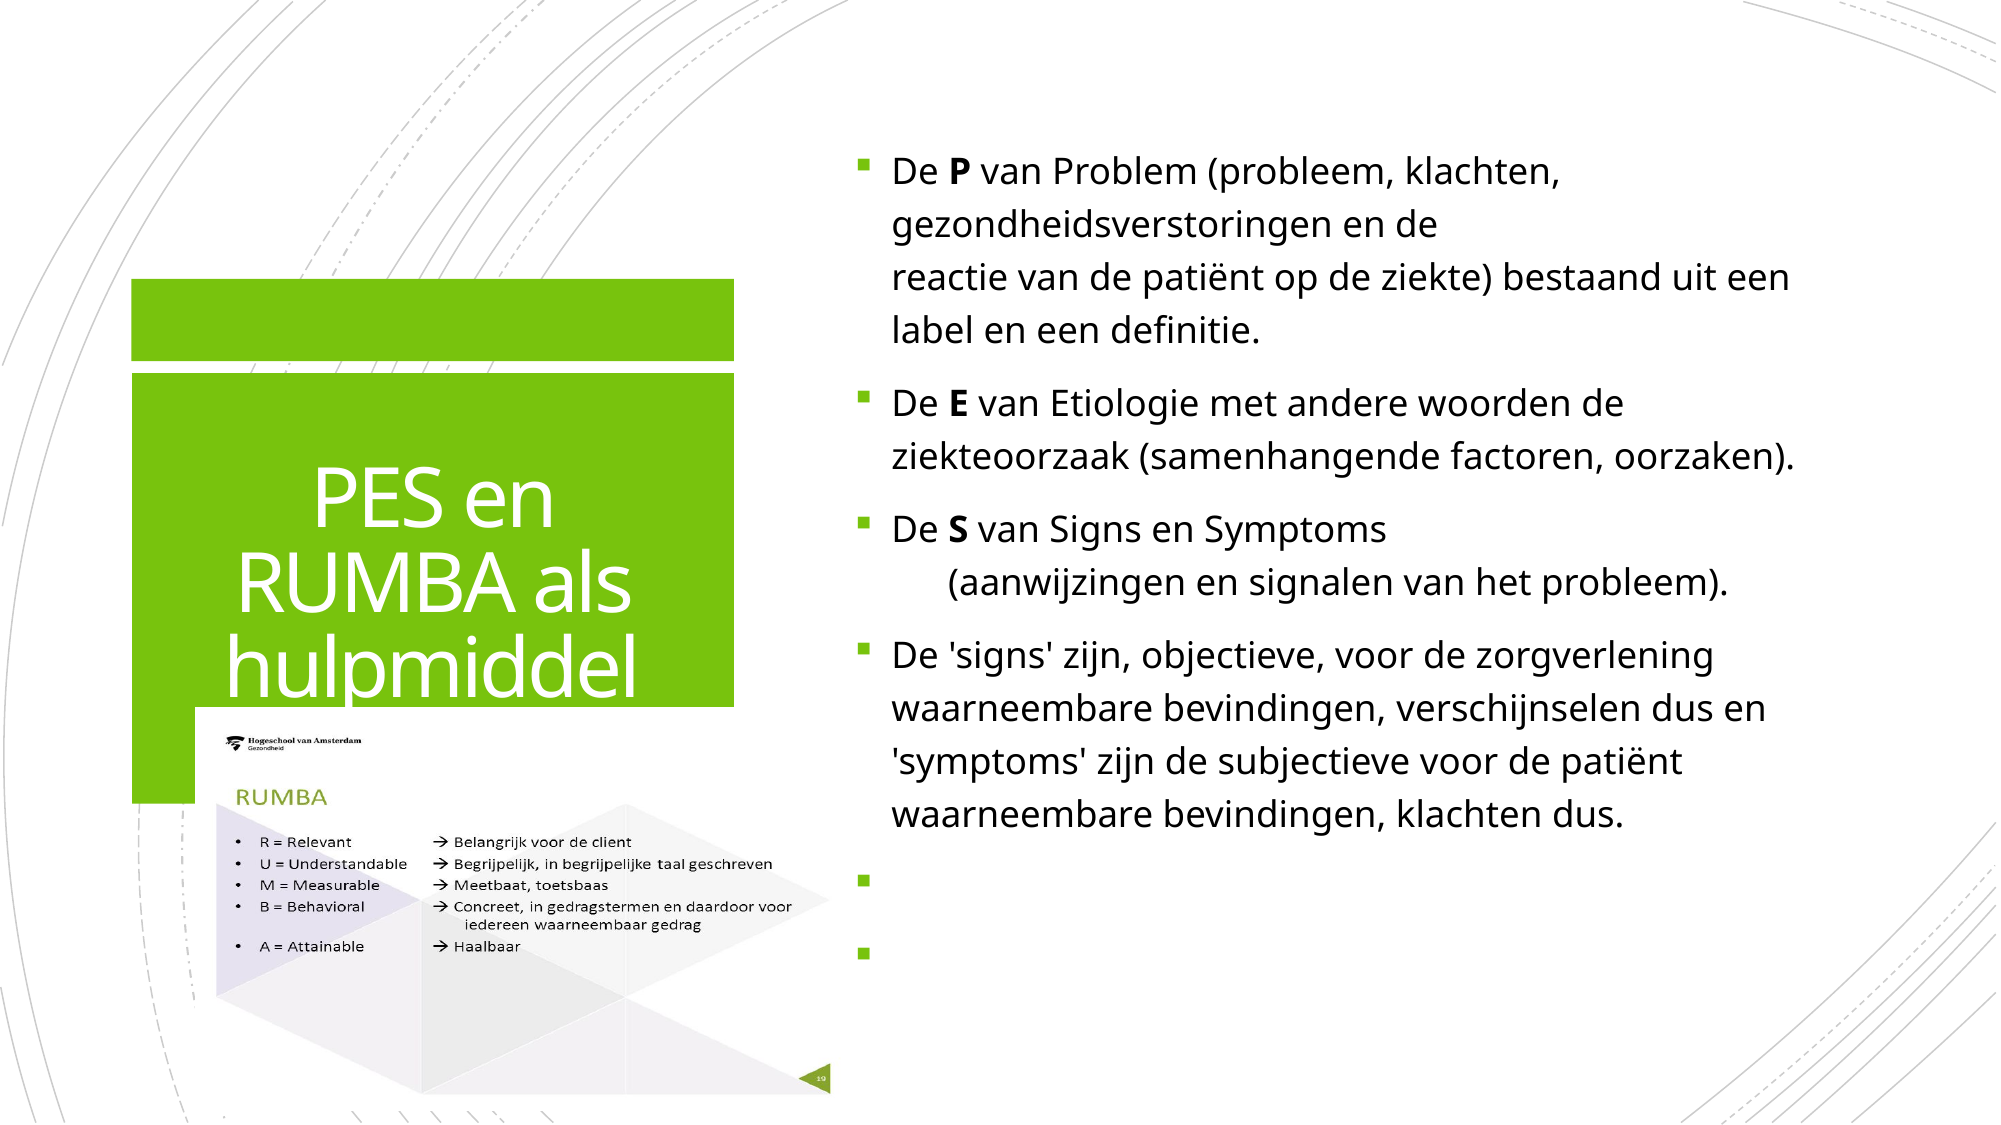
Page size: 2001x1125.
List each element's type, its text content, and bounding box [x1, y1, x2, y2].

picture [194, 707, 851, 1111]
list De P van Problem (probleem, klachten, gezondheidsverstoringen en de ​ reactie van de patiënt op de ziekte) bestaand uit een label en een definitie.​ De E van Etiologie met andere woorden de ziekteoorzaak (samenhangende factoren, oorzaken).​ De S van Signs en Symptoms ​ (aanwijzingen en signalen van het probleem).​ De 'signs' zijn, objectieve, voor de zorgverlening waarneembare bevindingen, ​verschijnselen dus en 'symptoms' zijn de subjectieve voor de patiënt ​waarneembare bevindingen, klachten dus.​ ​ ​ [839, 131, 1871, 993]
title PES en RUMBA als hulpmiddel [145, 385, 720, 789]
